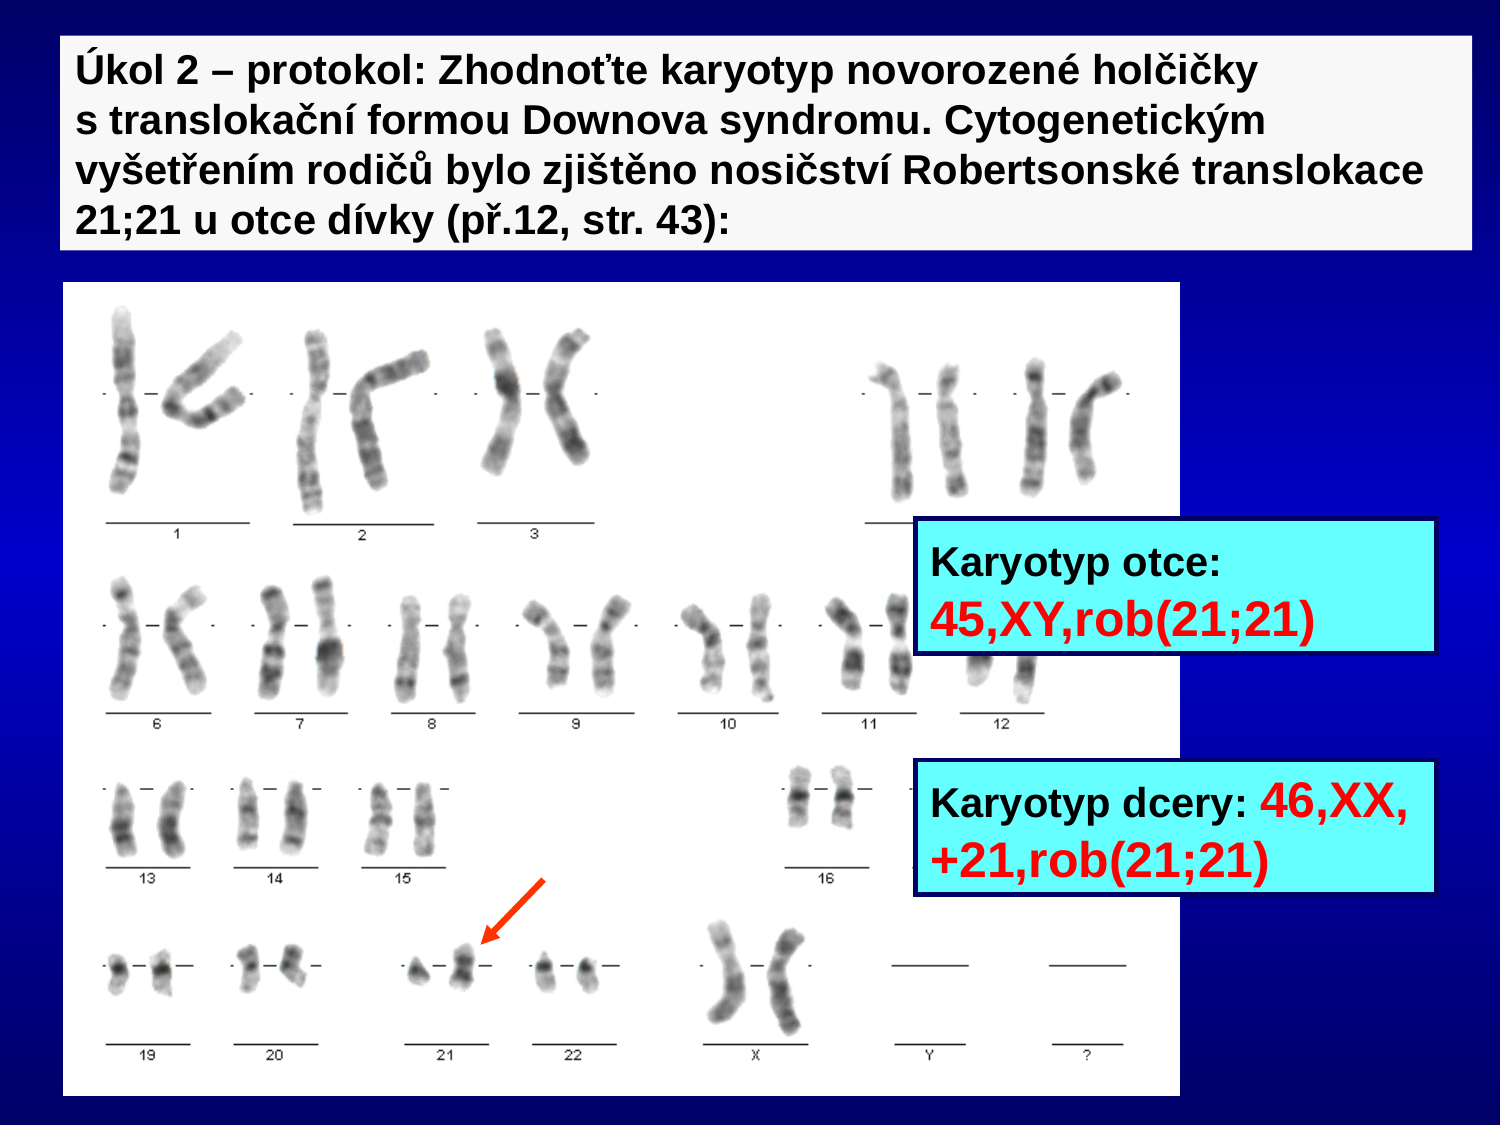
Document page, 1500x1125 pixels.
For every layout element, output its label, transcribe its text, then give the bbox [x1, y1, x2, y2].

text_box Karyotyp otce: 45,XY,rob(21;21) [1185, 518, 1437, 654]
title Úkol 2 – protokol: Zhodnoťte karyotyp novorozené holčičky s translokační formou Downova syndromu. Cytogenetickým vyšetřením rodičů bylo zjištěno nosičství Robertsonské translokace 21;21 u otce dívky (př.12, str. 43): [60, 35, 1473, 251]
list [63, 282, 1180, 1097]
text_box Karyotyp dcery: 46,XX,+21,rob(21;21) [1185, 759, 1437, 895]
